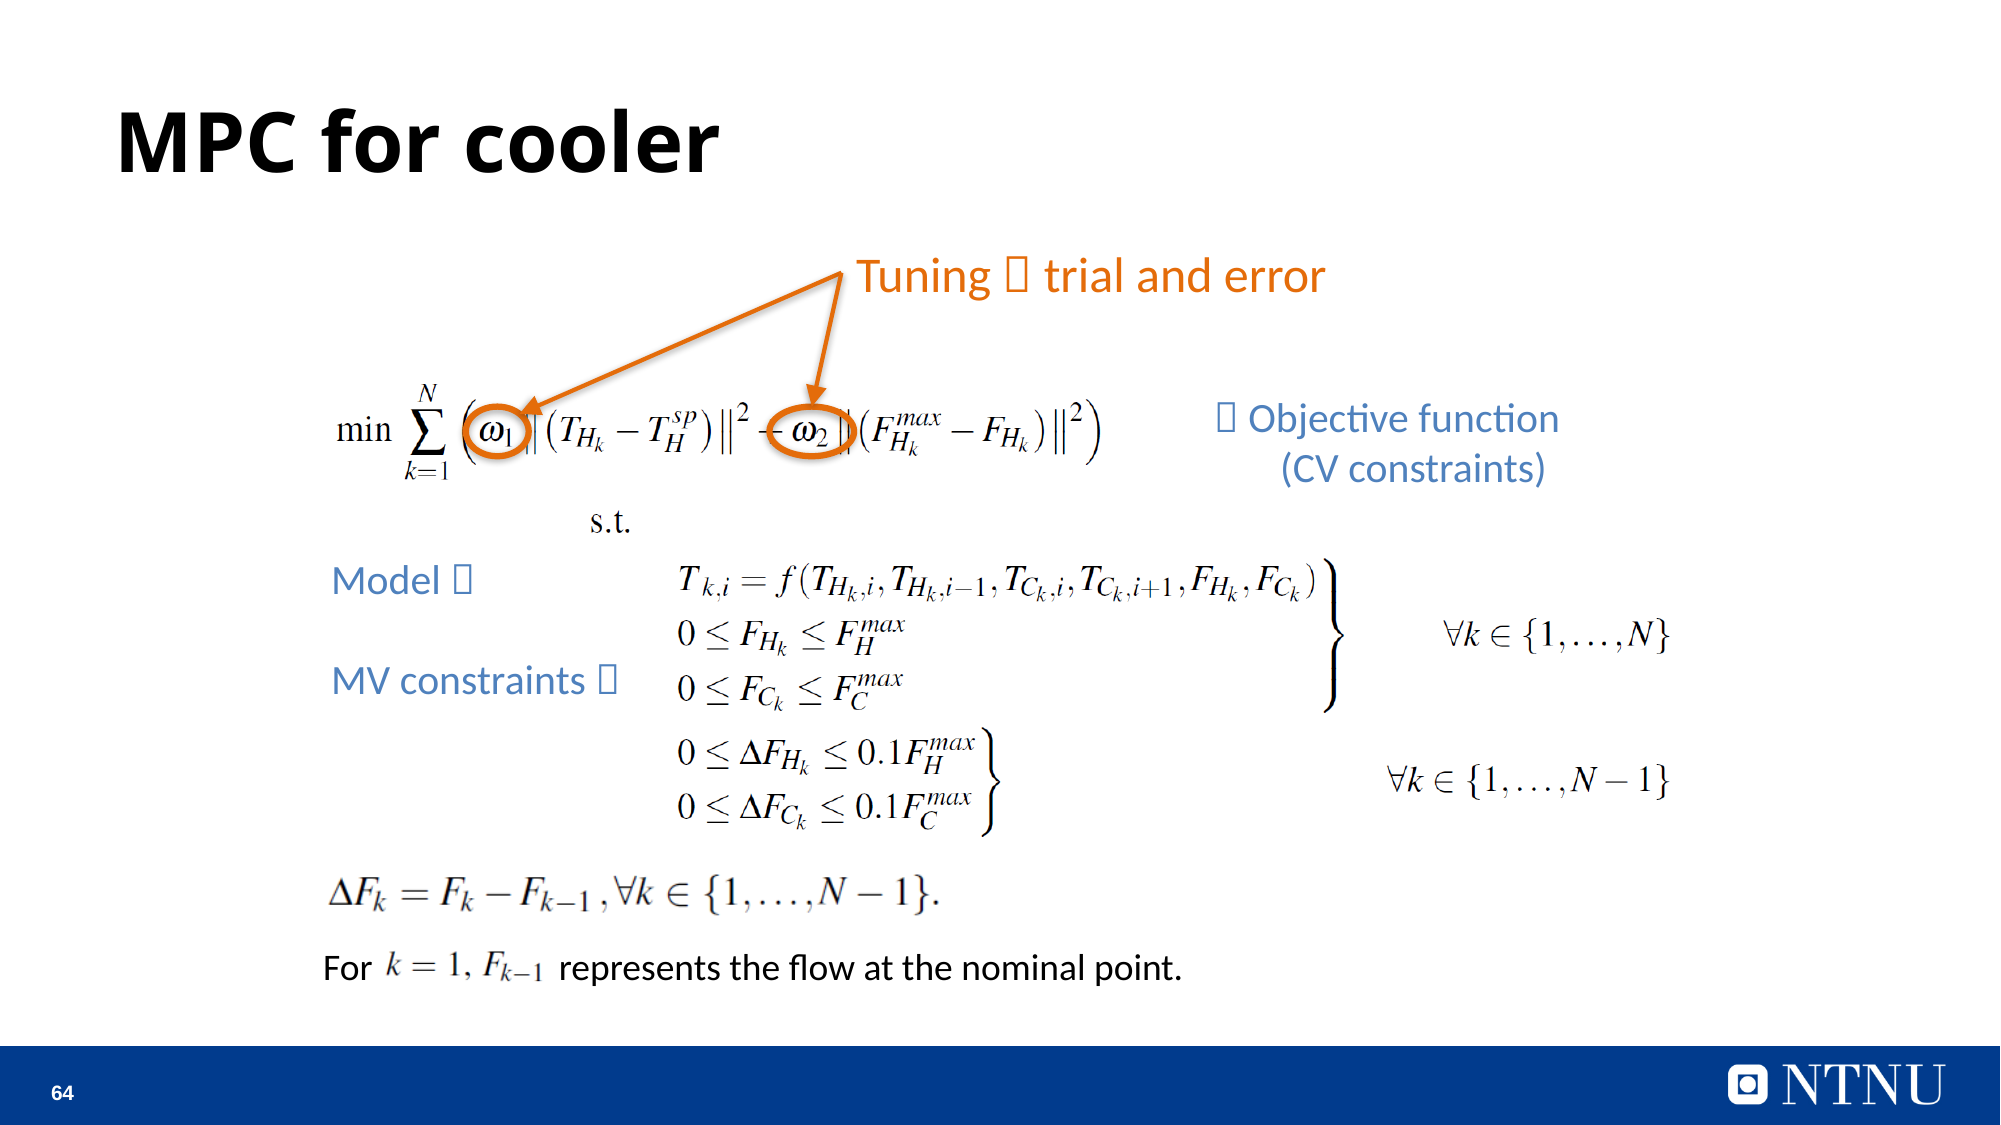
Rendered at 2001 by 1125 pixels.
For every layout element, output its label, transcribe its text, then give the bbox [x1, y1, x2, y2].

text_box Model  MV constraints  [316, 545, 557, 711]
picture [0, 1046, 2000, 1125]
text_box  Objective function (CV constraints) [1453, 382, 1607, 498]
picture [322, 360, 1449, 504]
picture [322, 506, 1689, 922]
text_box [811, 272, 842, 407]
text_box Tuning  trial and error [841, 235, 1448, 311]
title MPC for cooler [99, 45, 1900, 233]
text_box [306, 935, 1202, 1004]
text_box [519, 272, 810, 415]
